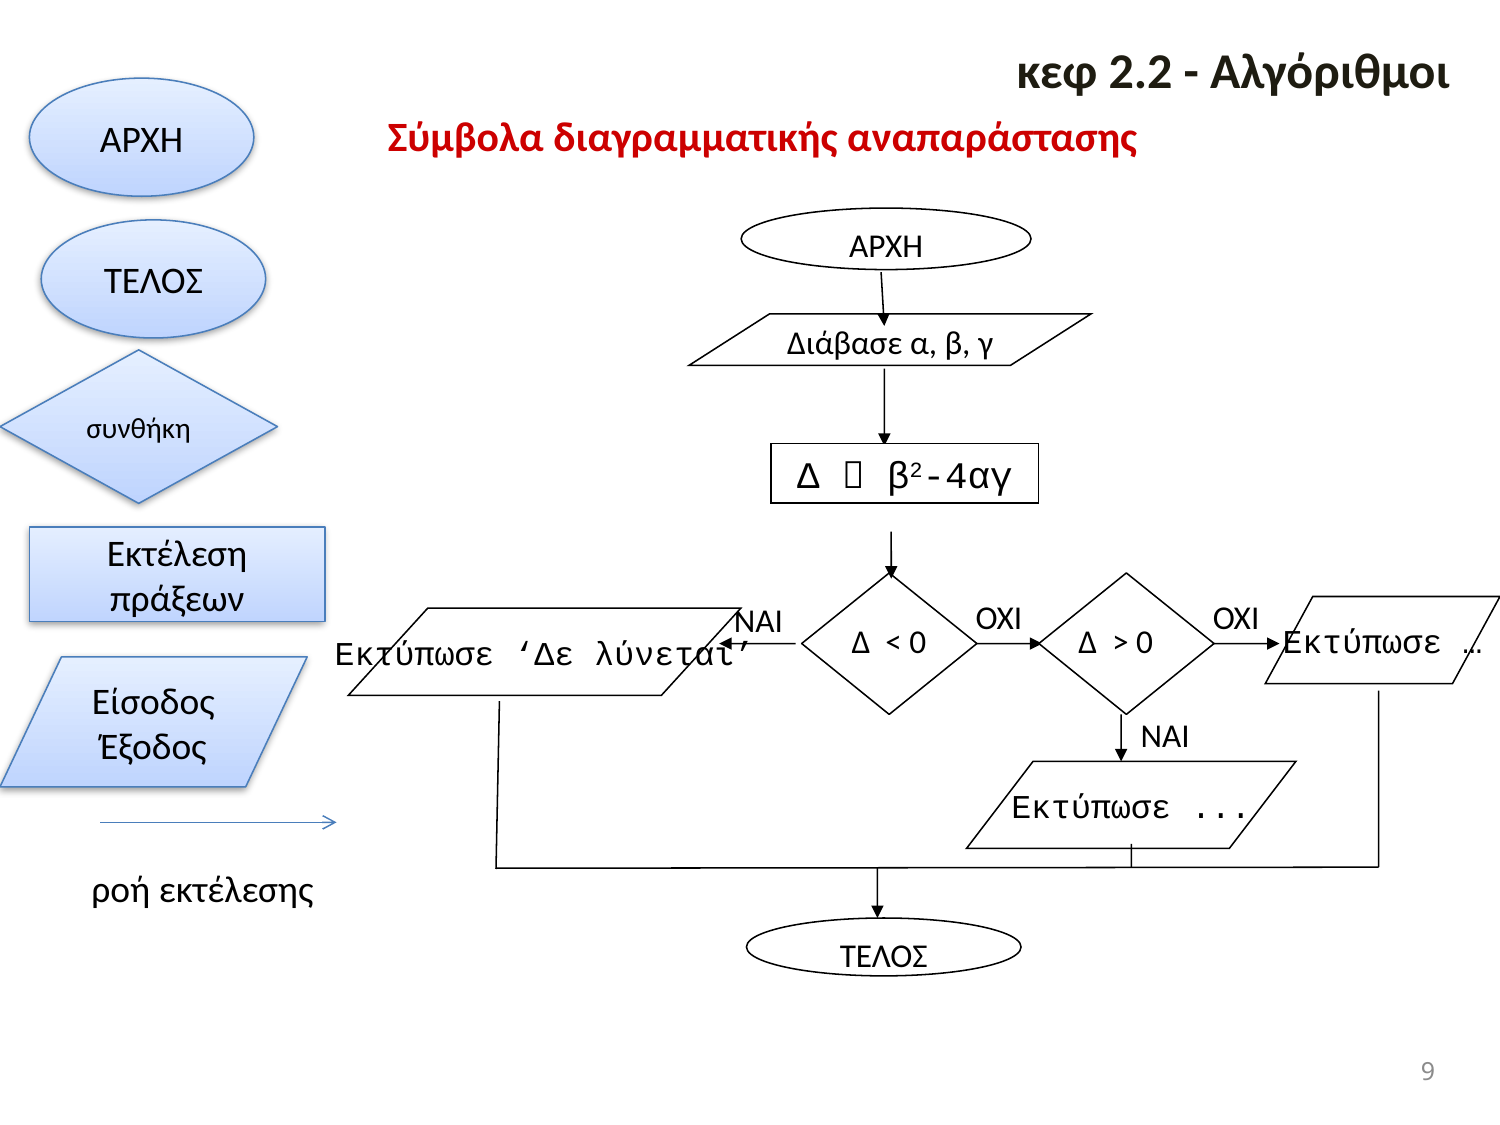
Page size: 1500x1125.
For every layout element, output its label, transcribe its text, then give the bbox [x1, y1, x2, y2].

text_box ροή εκτέλεσης [76, 857, 343, 918]
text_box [348, 207, 1500, 977]
text_box συνθήκη [0, 349, 279, 505]
text_box ΤΕΛΟΣ [40, 219, 267, 339]
text_box κεφ 2.2 - Αλγόριθμοι [915, 30, 1465, 106]
list Σύμβολα διαγραμματικής αναπαράστασης [198, 101, 1426, 197]
text_box ΑΡΧΗ [28, 77, 255, 198]
slide_number 9 [1100, 1042, 1450, 1103]
text_box Εκτέλεση πράξεων [29, 526, 326, 622]
text_box Είσοδος Έξοδος [0, 656, 308, 788]
